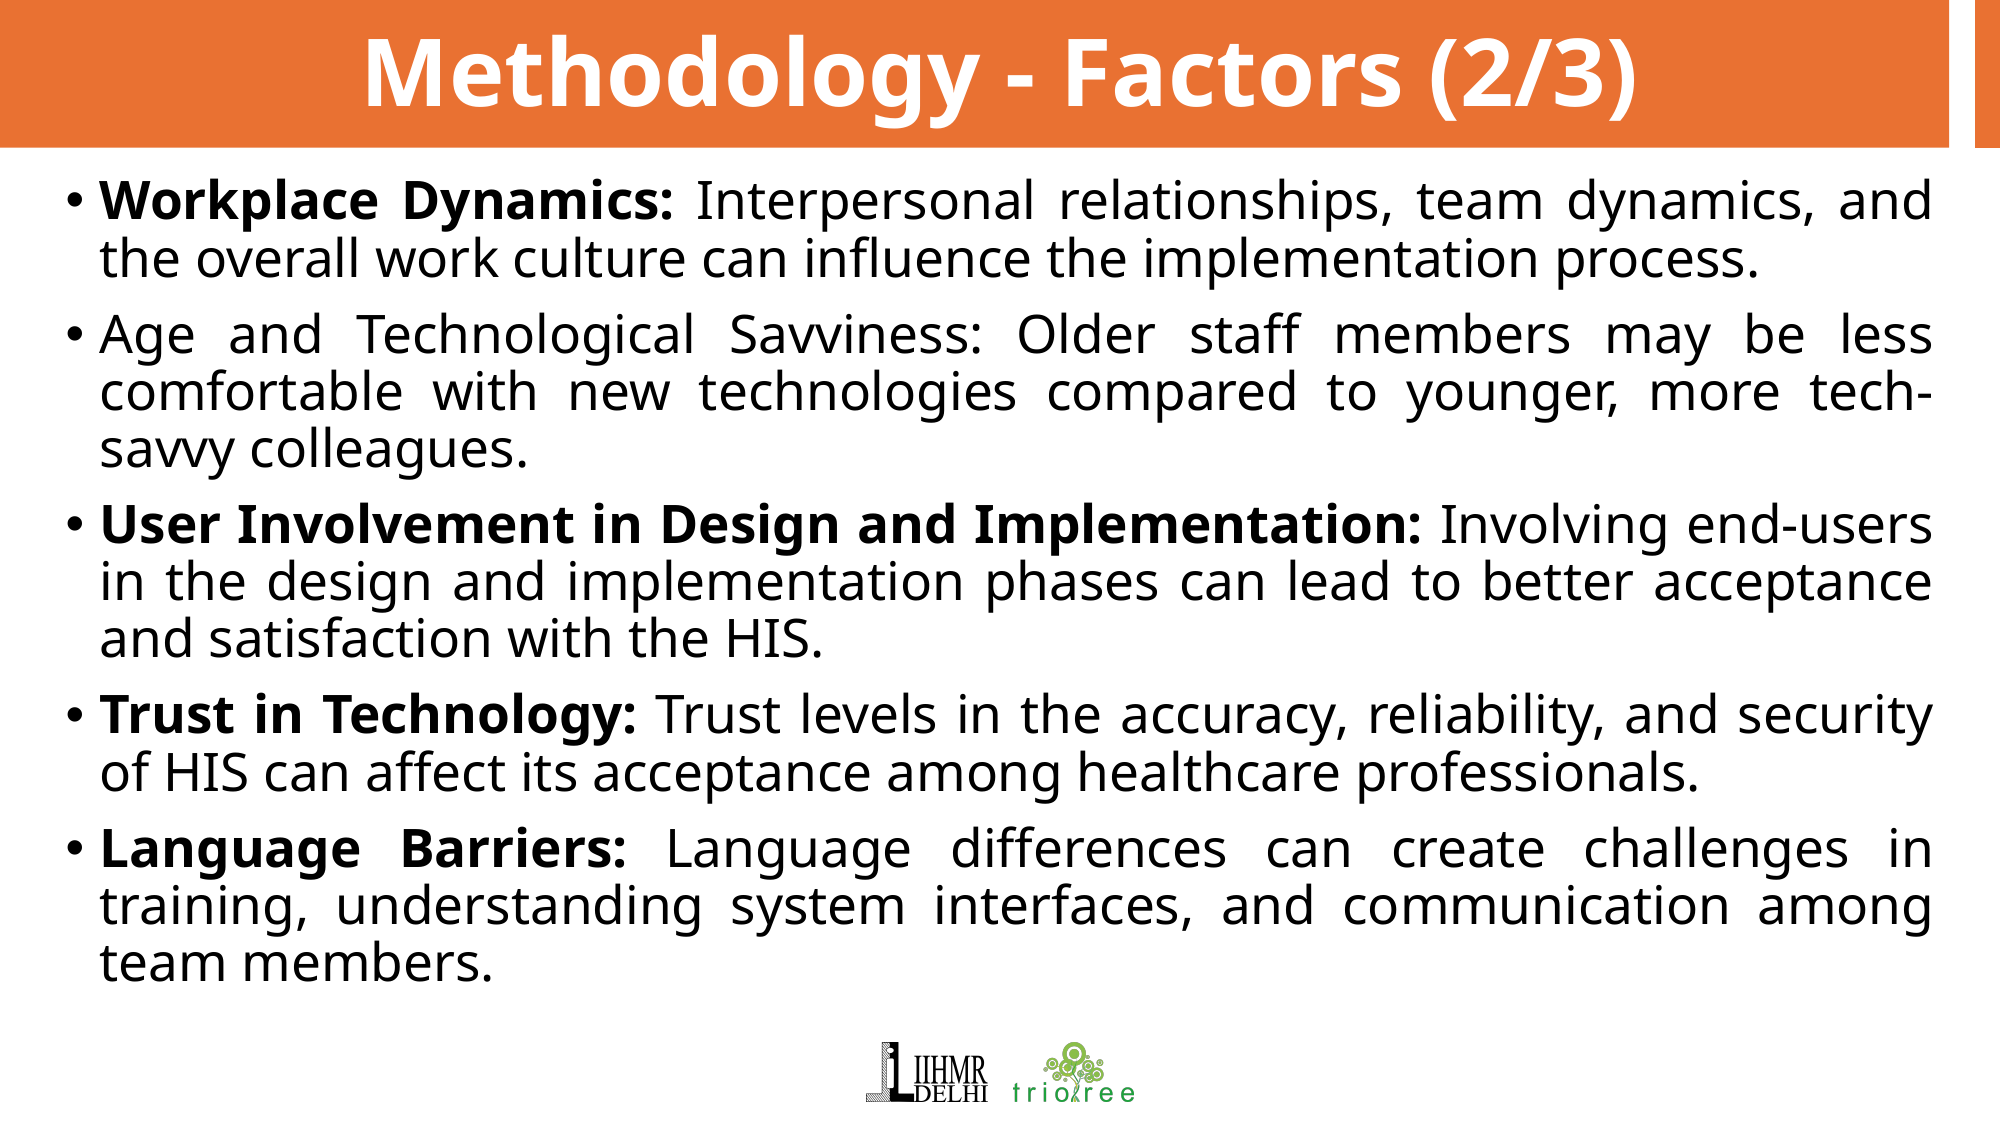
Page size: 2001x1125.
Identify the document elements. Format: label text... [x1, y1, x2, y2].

picture [865, 1042, 988, 1103]
title Methodology - Factors (2/3) [50, 0, 1950, 152]
list Workplace Dynamics: Interpersonal relationships, team dynamics, and the overall work culture can influence the implementation process. Age and Technological Savviness: Older staff members may be less comfortable with new technologies compared to younger, more tech-savvy colleagues. User Involvement in Design and Implementation: Involving end-users in the design and implementation phases can lead to better acceptance and satisfaction with the HIS. Trust in Technology: Trust levels in the accuracy, reliability, and security of HIS can affect its acceptance among healthcare professionals. Language Barriers: Language differences can create challenges in training, understanding system interfaces, and communication among team members. [50, 166, 1950, 1014]
picture [1012, 1042, 1135, 1103]
